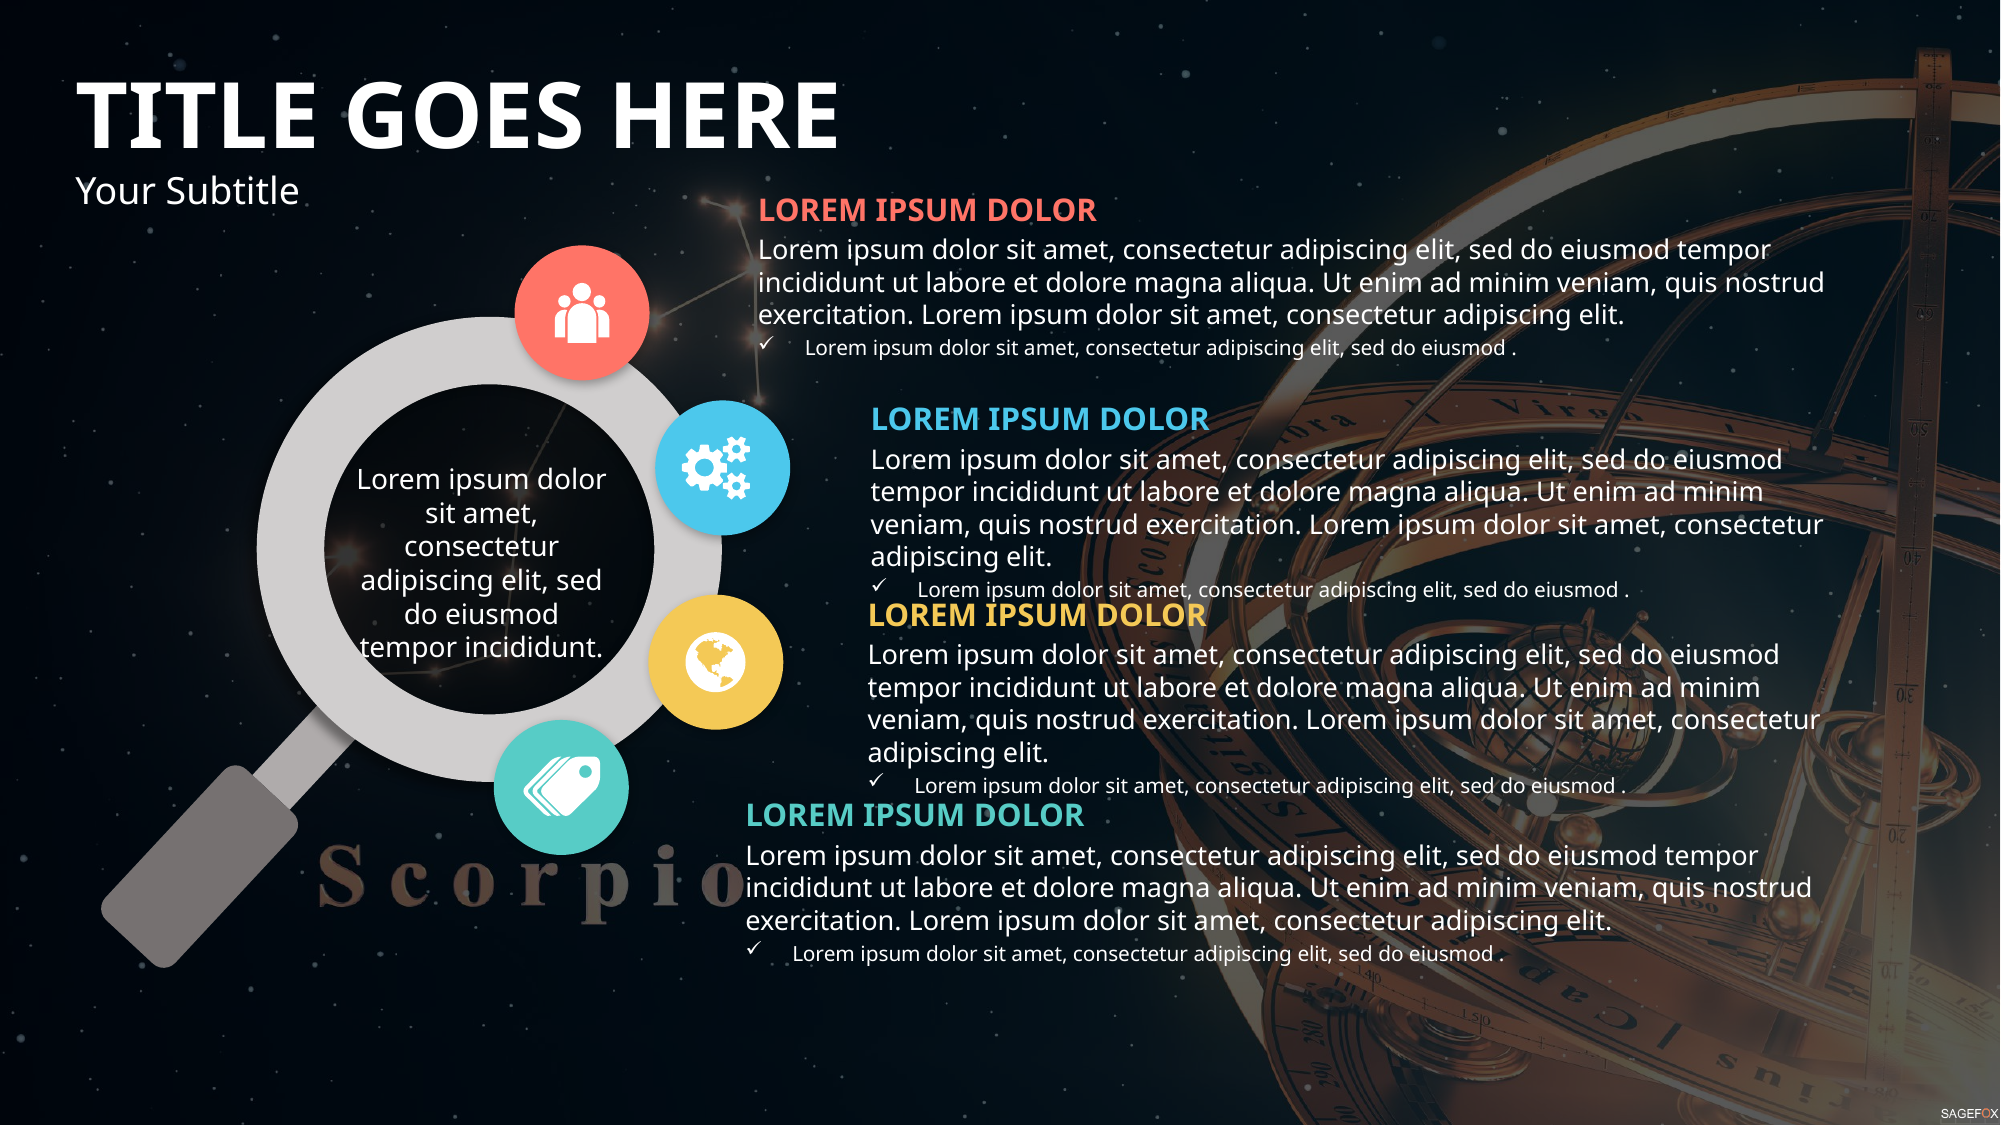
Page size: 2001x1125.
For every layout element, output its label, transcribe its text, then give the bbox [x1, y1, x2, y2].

text_box [647, 593, 785, 731]
text_box TITLE GOES HERE Your Subtitle [60, 49, 1036, 220]
text_box [543, 244, 621, 256]
text_box LOREM IPSUM DOLOR Lorem ipsum dolor sit amet, consectetur adipiscing elit, sed do eiusmod tempor incididunt ut labore et dolore magna aliqua. Ut enim ad minim veniam, quis nostrud exercitation. Lorem ipsum dolor sit amet, consectetur adipiscing elit. Lorem ipsum dolor sit amet, consectetur adipiscing elit, sed do eiusmod . [852, 587, 1871, 788]
text_box LOREM IPSUM DOLOR Lorem ipsum dolor sit amet, consectetur adipiscing elit, sed do eiusmod tempor incididunt ut labore et dolore magna aliqua. Ut enim ad minim veniam, quis nostrud exercitation. Lorem ipsum dolor sit amet, consectetur adipiscing elit. Lorem ipsum dolor sit amet, consectetur adipiscing elit, sed do eiusmod . [855, 392, 1874, 610]
text_box [681, 436, 750, 500]
text_box [654, 399, 792, 537]
text_box LOREM IPSUM DOLOR Lorem ipsum dolor sit amet, consectetur adipiscing elit, sed do eiusmod tempor incididunt ut labore et dolore magna aliqua. Ut enim ad minim veniam, quis nostrud exercitation. Lorem ipsum dolor sit amet, consectetur adipiscing elit. Lorem ipsum dolor sit amet, consectetur adipiscing elit, sed do eiusmod . [743, 182, 1871, 368]
picture [0, 0, 2001, 1125]
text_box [125, 256, 646, 949]
text_box LOREM IPSUM DOLOR Lorem ipsum dolor sit amet, consectetur adipiscing elit, sed do eiusmod tempor incididunt ut labore et dolore magna aliqua. Ut enim ad minim veniam, quis nostrud exercitation. Lorem ipsum dolor sit amet, consectetur adipiscing elit. Lorem ipsum dolor sit amet, consectetur adipiscing elit, sed do eiusmod . [730, 788, 1871, 973]
text_box [646, 288, 651, 338]
text_box [685, 632, 746, 693]
